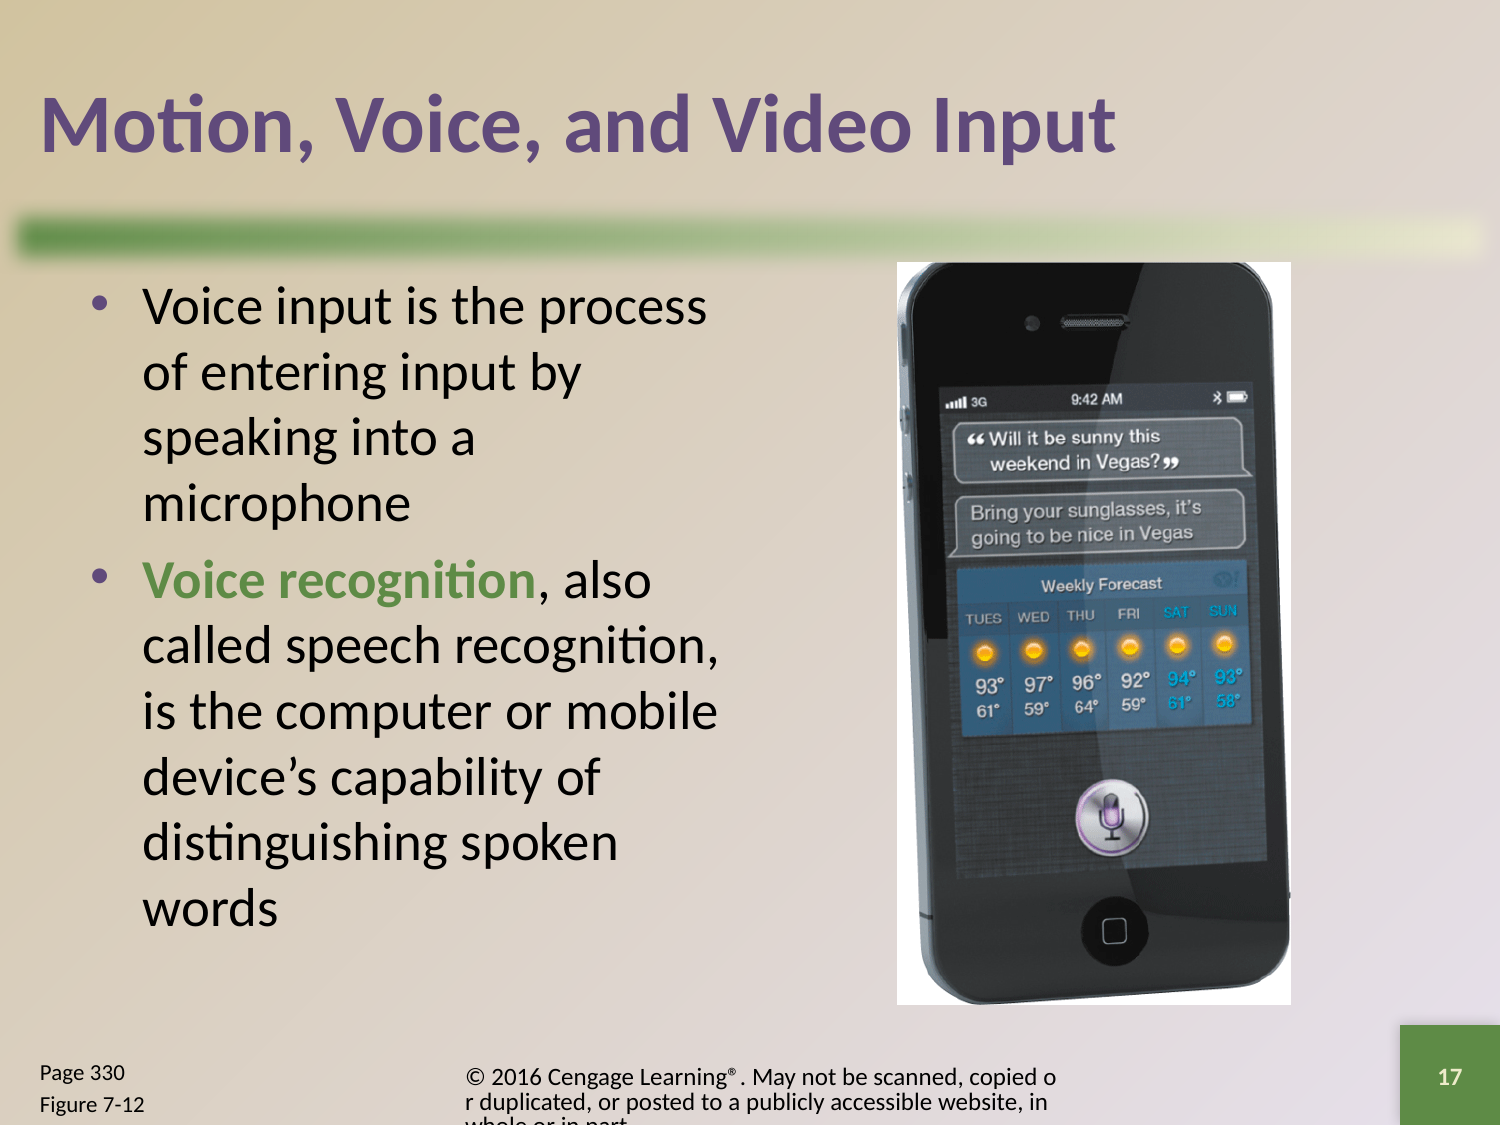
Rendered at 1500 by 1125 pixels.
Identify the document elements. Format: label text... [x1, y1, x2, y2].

slide_number 17 [1400, 1025, 1500, 1125]
title Motion, Voice, and Video Input [24, 24, 1475, 213]
footer © 2016 Cengage Learning®. May not be scanned, copied or duplicated, or posted to a publicly accessible website, in whole or in part. [450, 1037, 1075, 1113]
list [896, 262, 1291, 1006]
list Voice input is the process of entering input by speaking into a microphone Voice recognition, also called speech recognition, is the computer or mobile device’s capability of distinguishing spoken words [75, 262, 738, 1005]
list Page 330 Figure 7-12 [24, 1050, 300, 1125]
